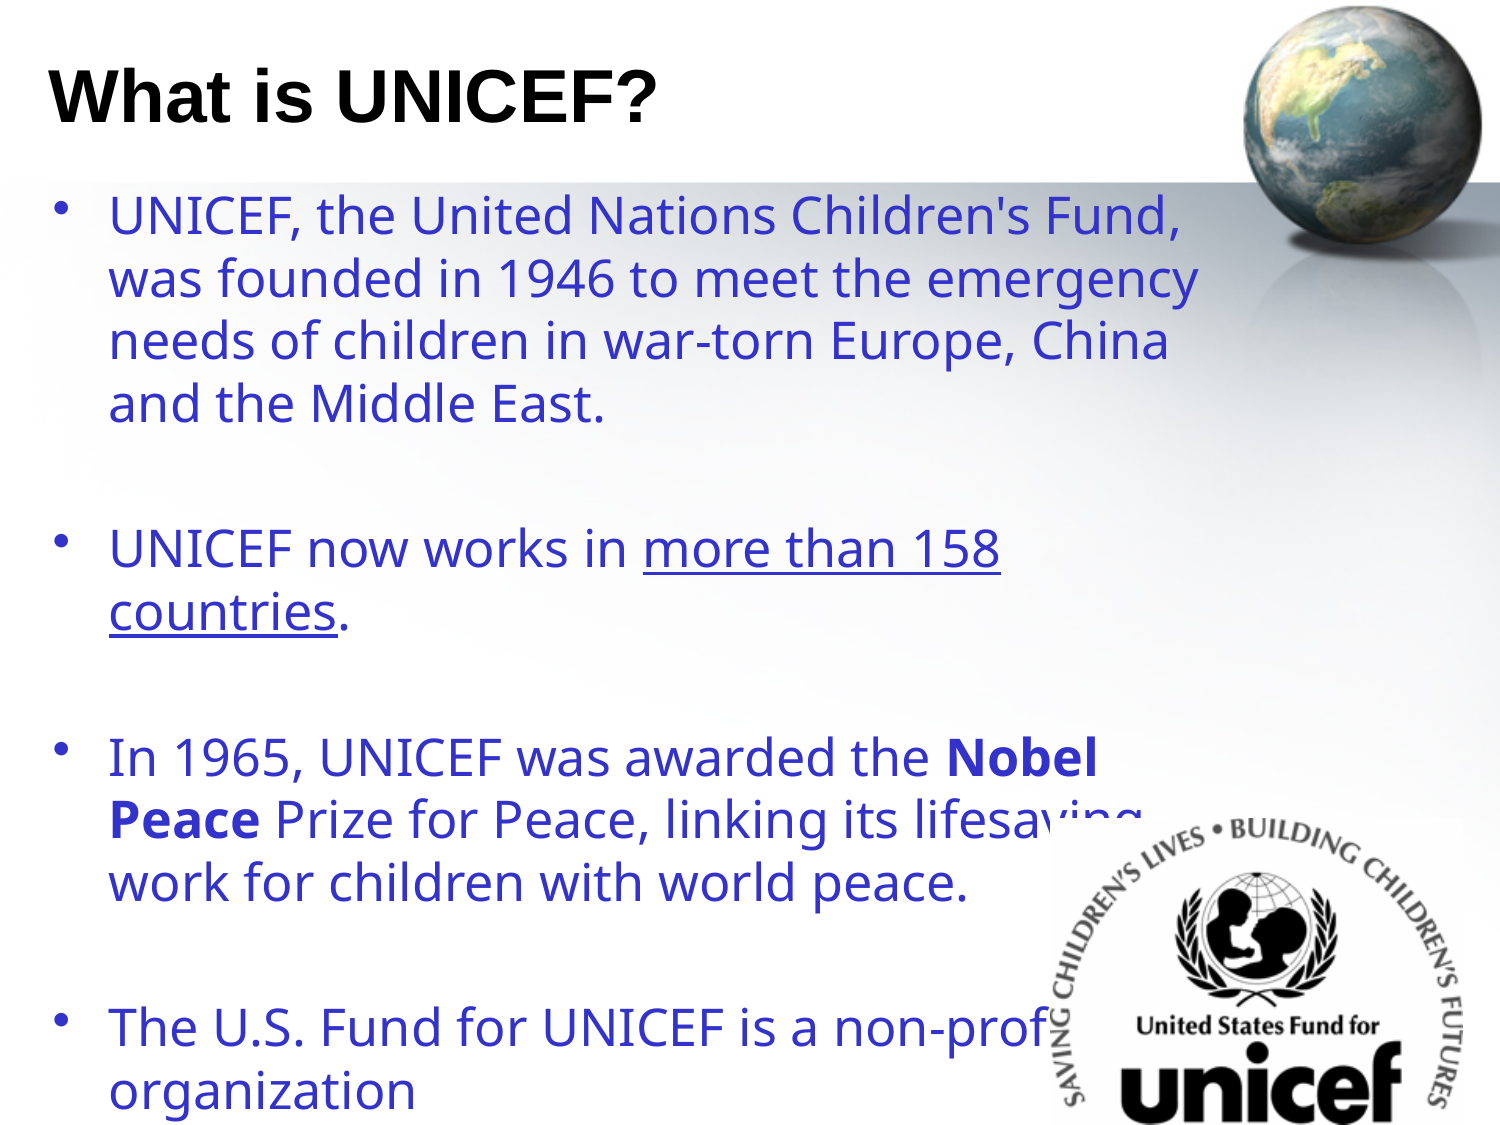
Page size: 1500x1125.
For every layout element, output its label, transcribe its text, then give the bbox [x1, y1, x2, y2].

picture [0, 0, 1500, 1125]
title What is UNICEF? [33, 22, 826, 162]
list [1049, 818, 1463, 1125]
list UNICEF, the United Nations Children's Fund, was founded in 1946 to meet the emergency needs of children in war-torn Europe, China and the Middle East. UNICEF now works in more than 158 countries. In 1965, UNICEF was awarded the Nobel Peace Prize for Peace, linking its lifesaving work for children with world peace. The U.S. Fund for UNICEF is a non-profit organization [37, 174, 1271, 944]
